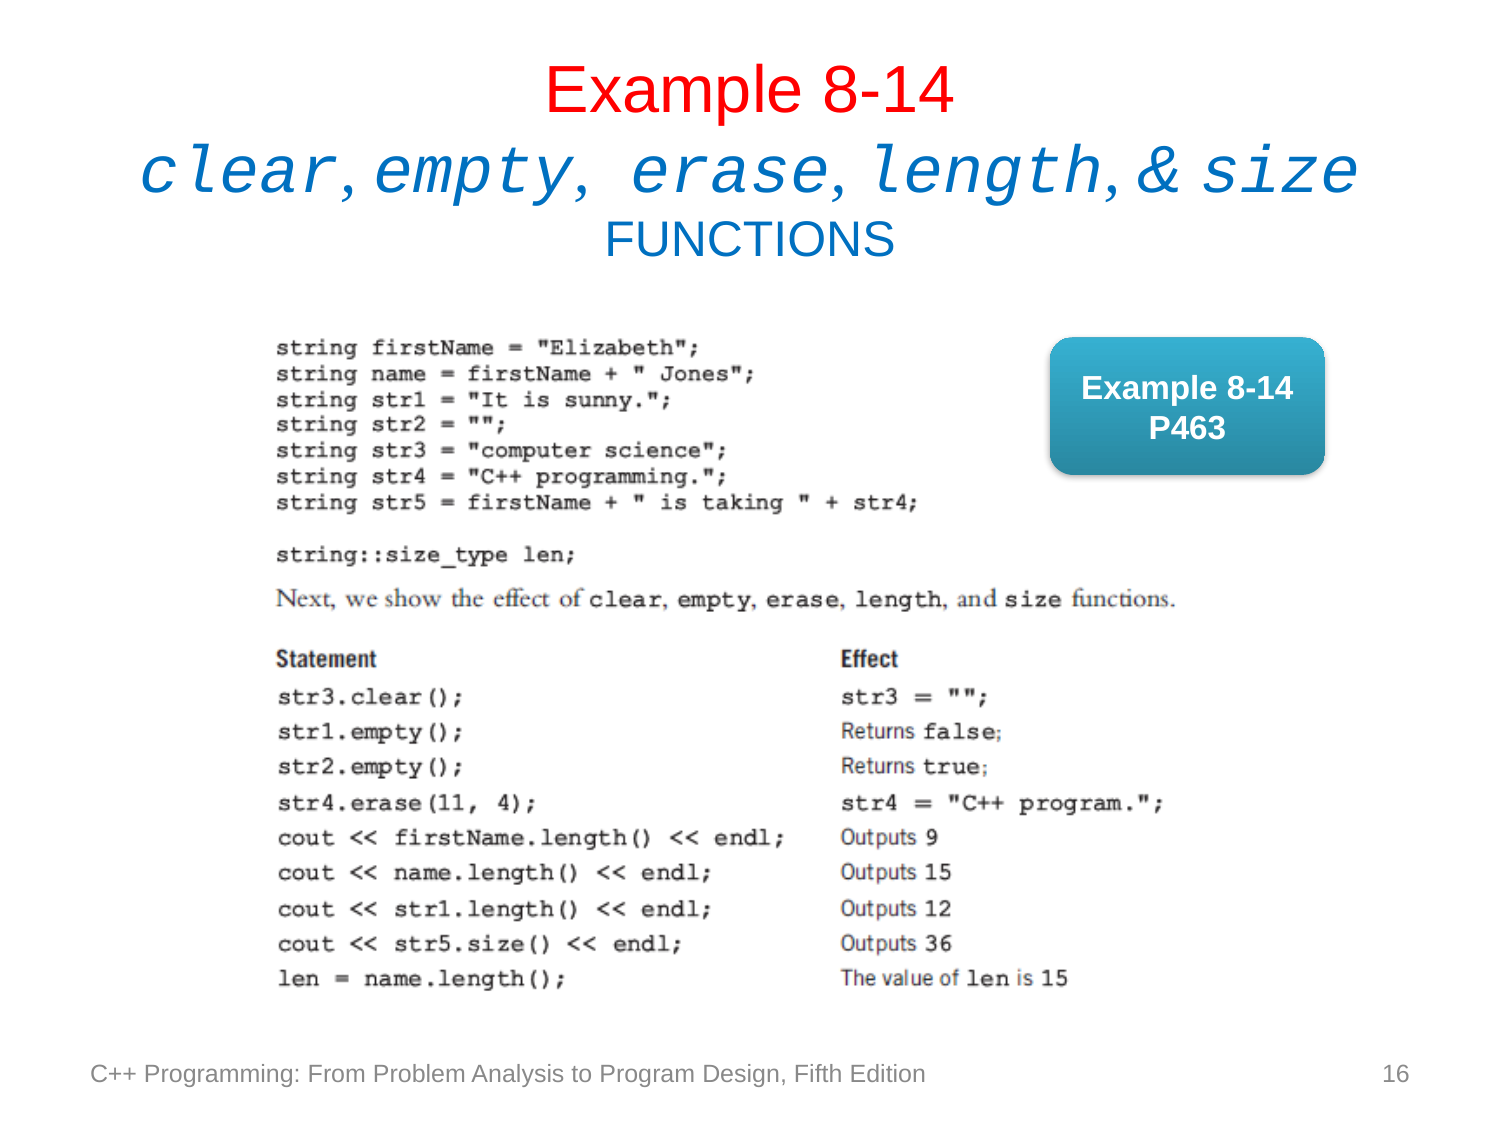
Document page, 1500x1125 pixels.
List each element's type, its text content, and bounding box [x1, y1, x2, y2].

title Example 8-14 clear, empty, erase, length, & size FUNCTIONS [74, 62, 1426, 251]
picture [262, 318, 1213, 1038]
footer C++ Programming: From Problem Analysis to Program Design, Fifth Edition [75, 1042, 988, 1103]
text_box Example 8-14 P463 [1216, 337, 1326, 475]
slide_number 16 [1074, 1042, 1425, 1103]
